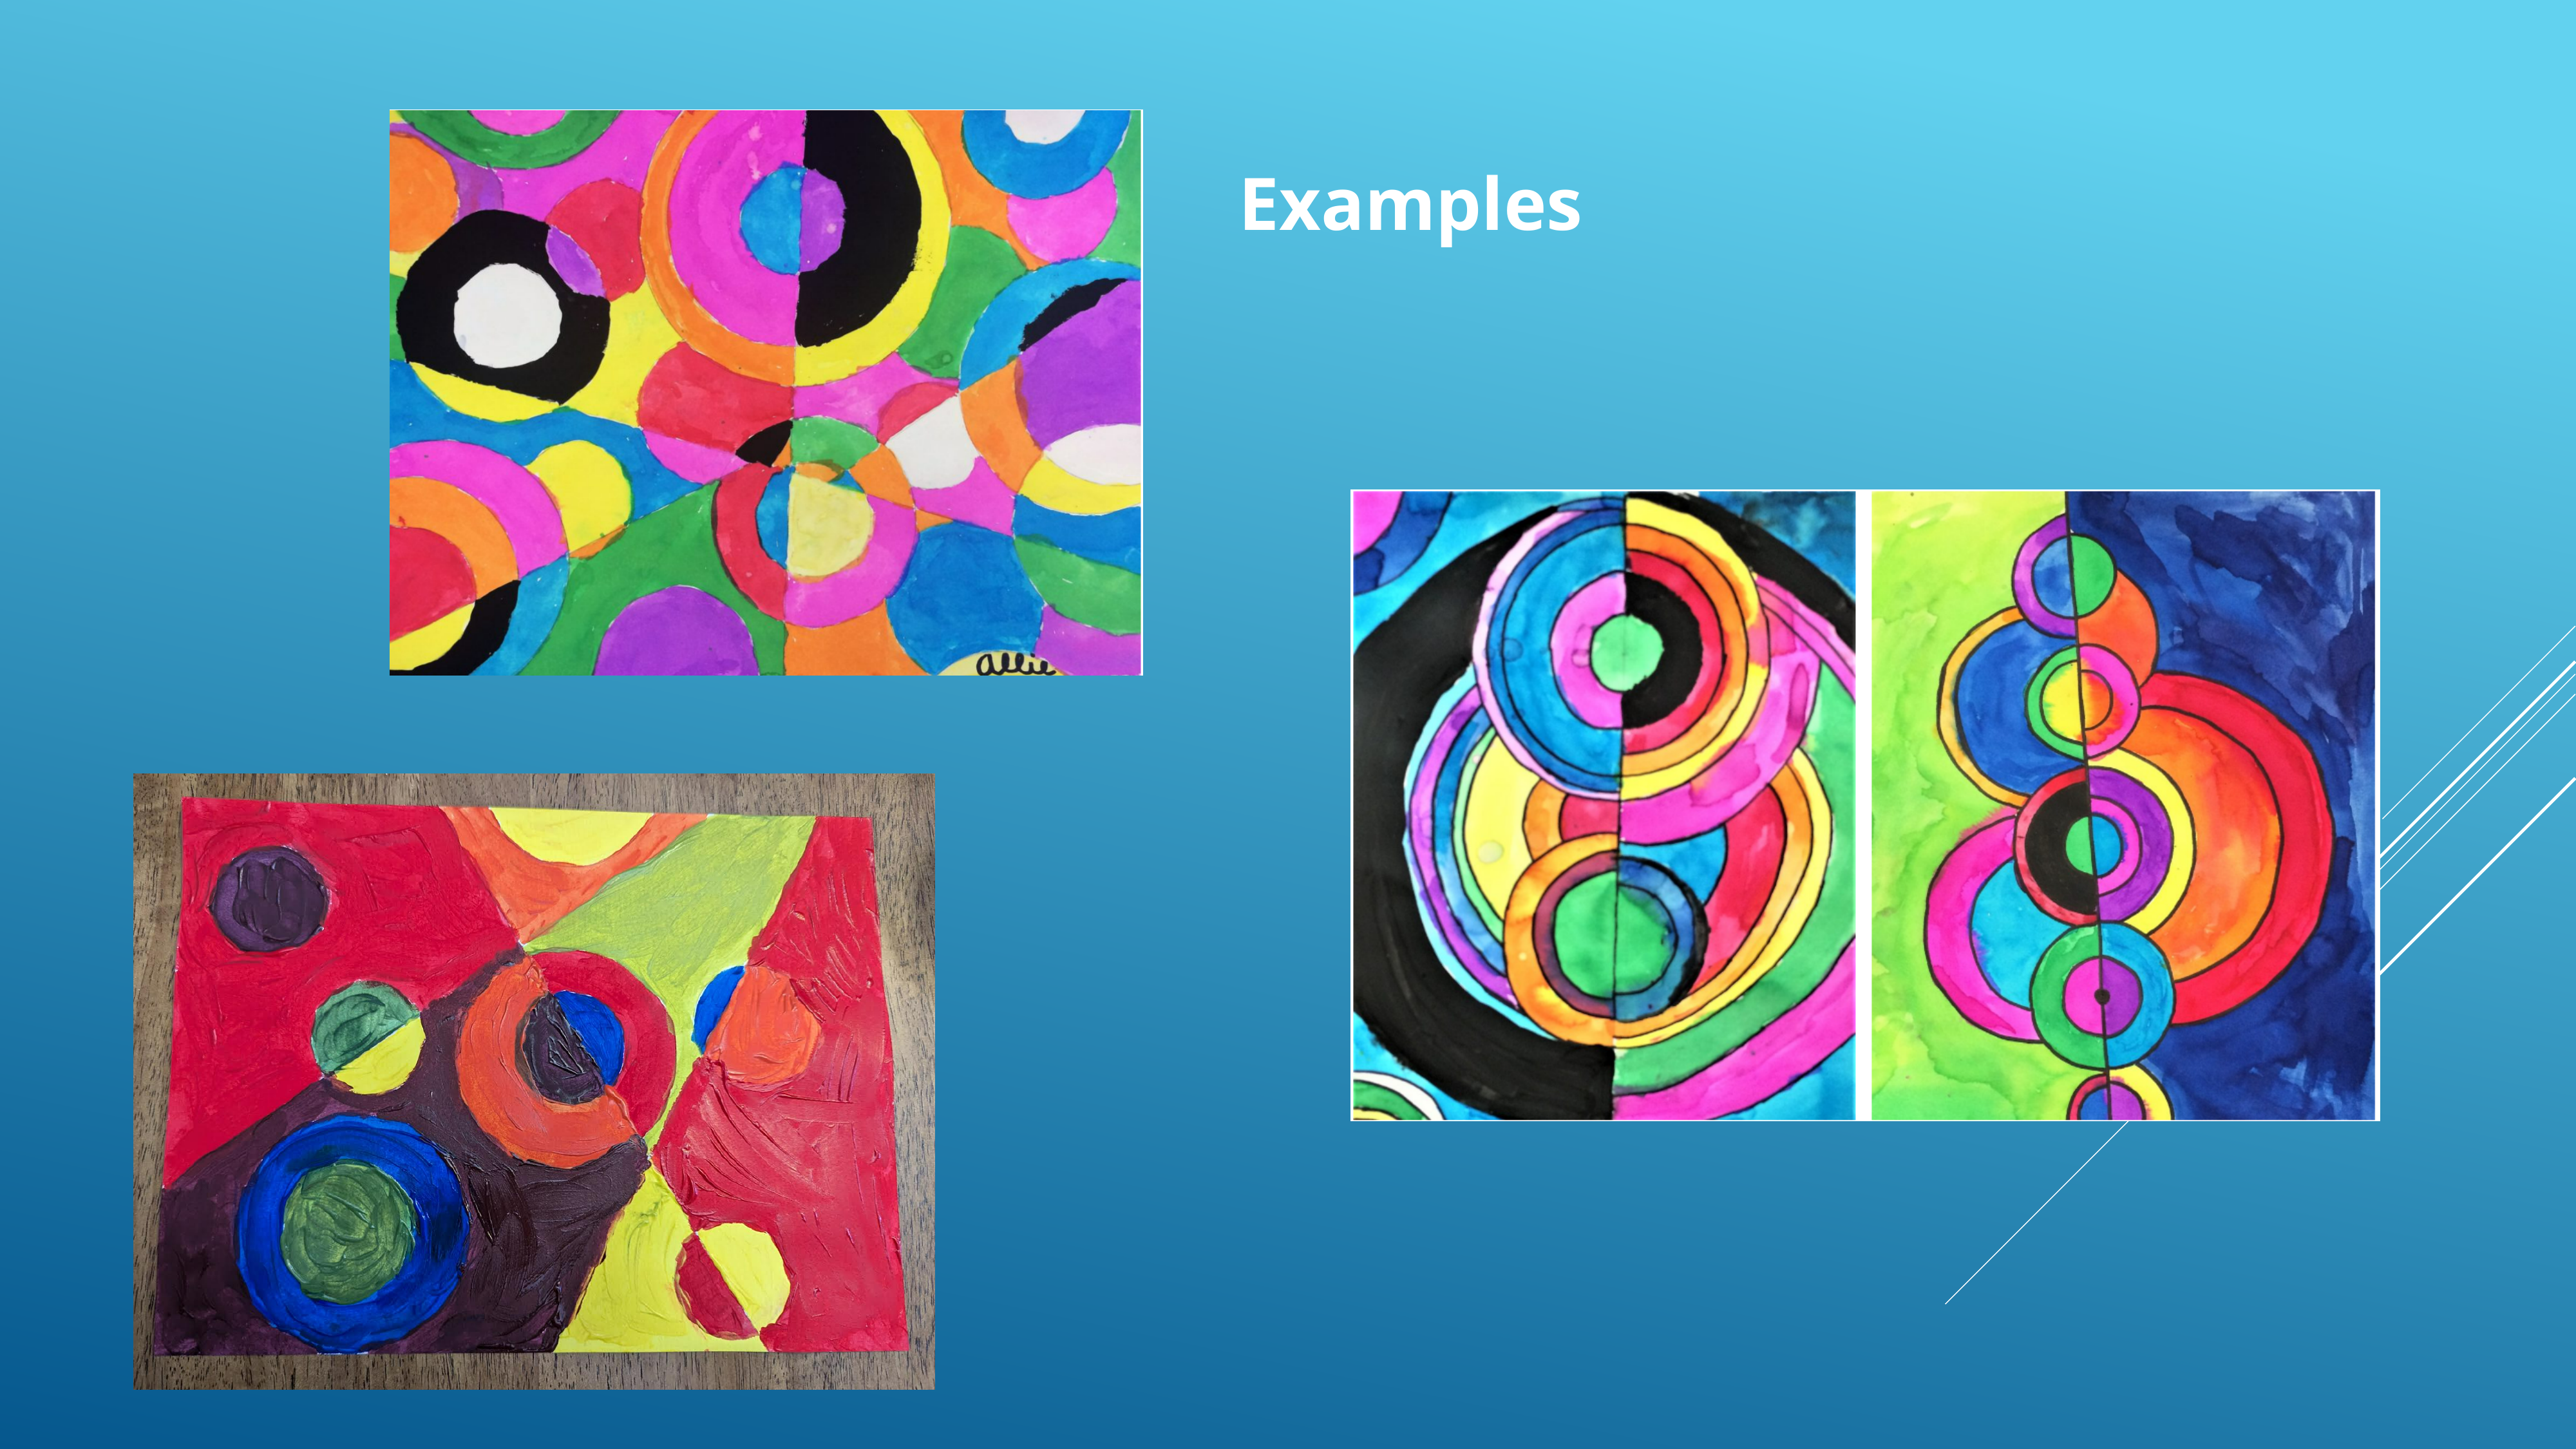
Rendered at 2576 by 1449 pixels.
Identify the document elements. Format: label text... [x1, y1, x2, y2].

picture [1350, 489, 2380, 1121]
picture [389, 109, 1143, 676]
picture [133, 773, 936, 1390]
text_box Examples [1229, 153, 2123, 337]
